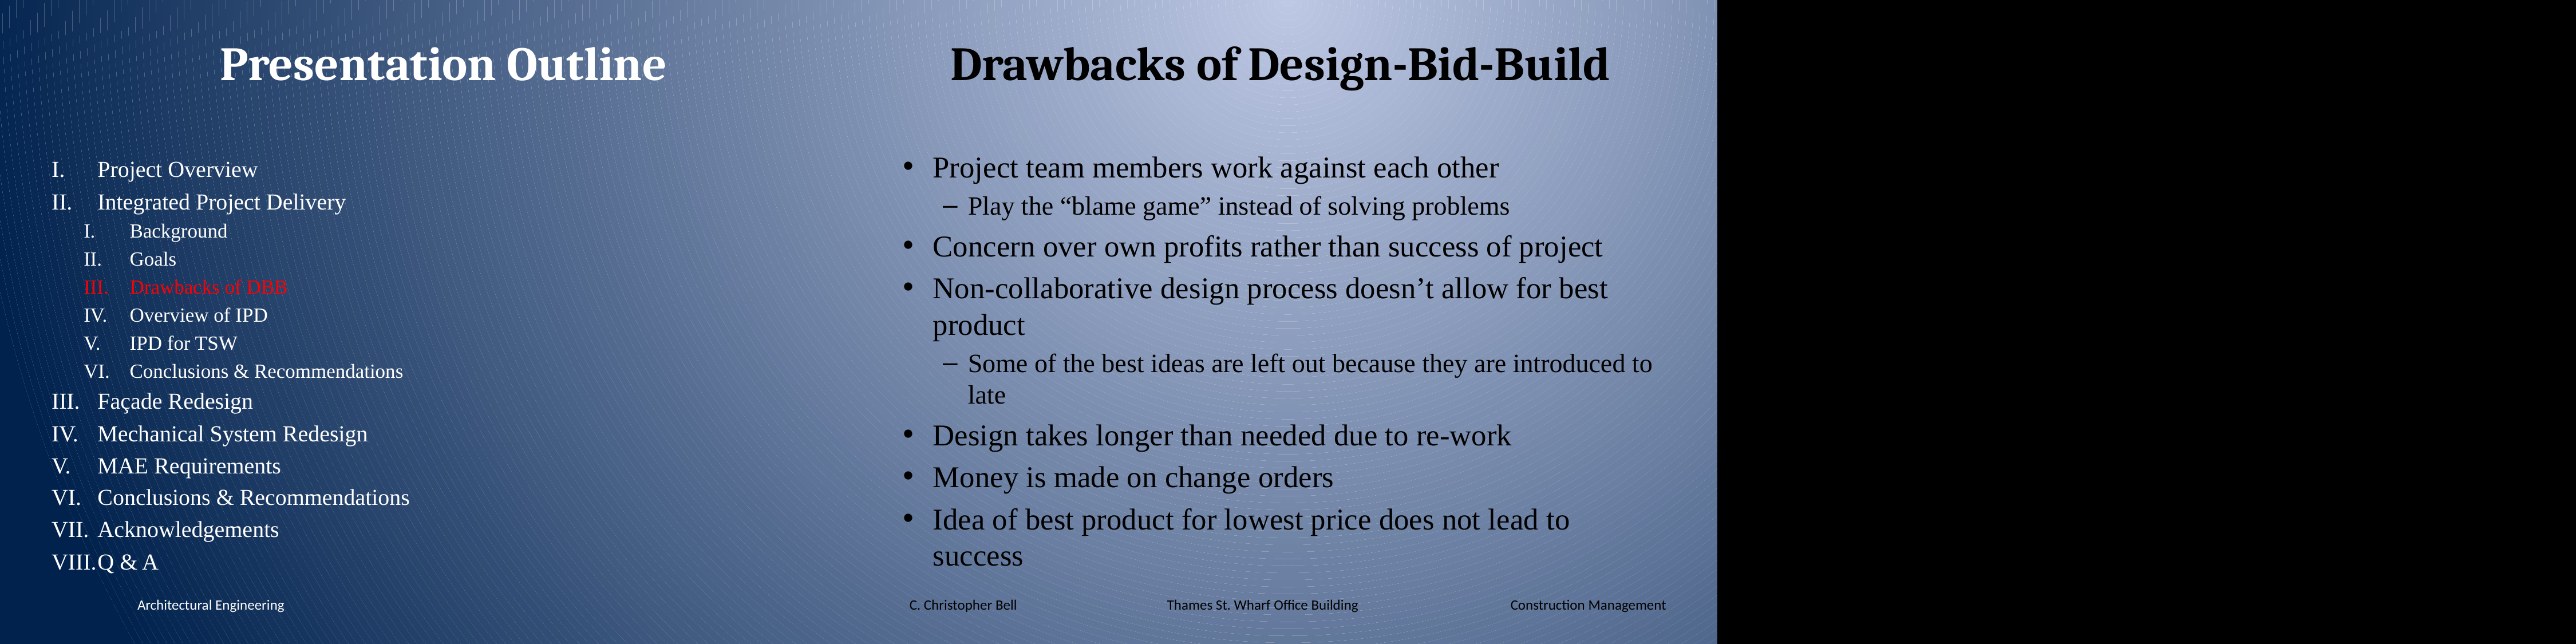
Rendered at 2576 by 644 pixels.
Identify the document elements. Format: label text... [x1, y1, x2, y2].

list Presentation Outline [50, 29, 837, 129]
footer C. Christopher Bell Thames St. Wharf Office Building Construction Management [880, 587, 1696, 621]
list Drawbacks of Design-Bid-Build [887, 29, 1674, 129]
list Project Overview Integrated Project Delivery Background Goals Drawbacks of DBB Overview of IPD IPD for TSW Conclusions & Recommendations Façade Redesign Mechanical System Redesign MAE Requirements Conclusions & Recommendations Acknowledgements Q & A [43, 150, 823, 580]
slide_number Architectural Engineering [129, 587, 730, 621]
text_box [1716, 0, 2576, 644]
list Project team members work against each other Play the “blame game” instead of solving problems Concern over own profits rather than success of project Non-collaborative design process doesn’t allow for best product Some of the best ideas are left out because they are introduced to late Design takes longer than needed due to re-work Money is made on change orders Idea of best product for lowest price does not lead to success [894, 143, 1674, 580]
